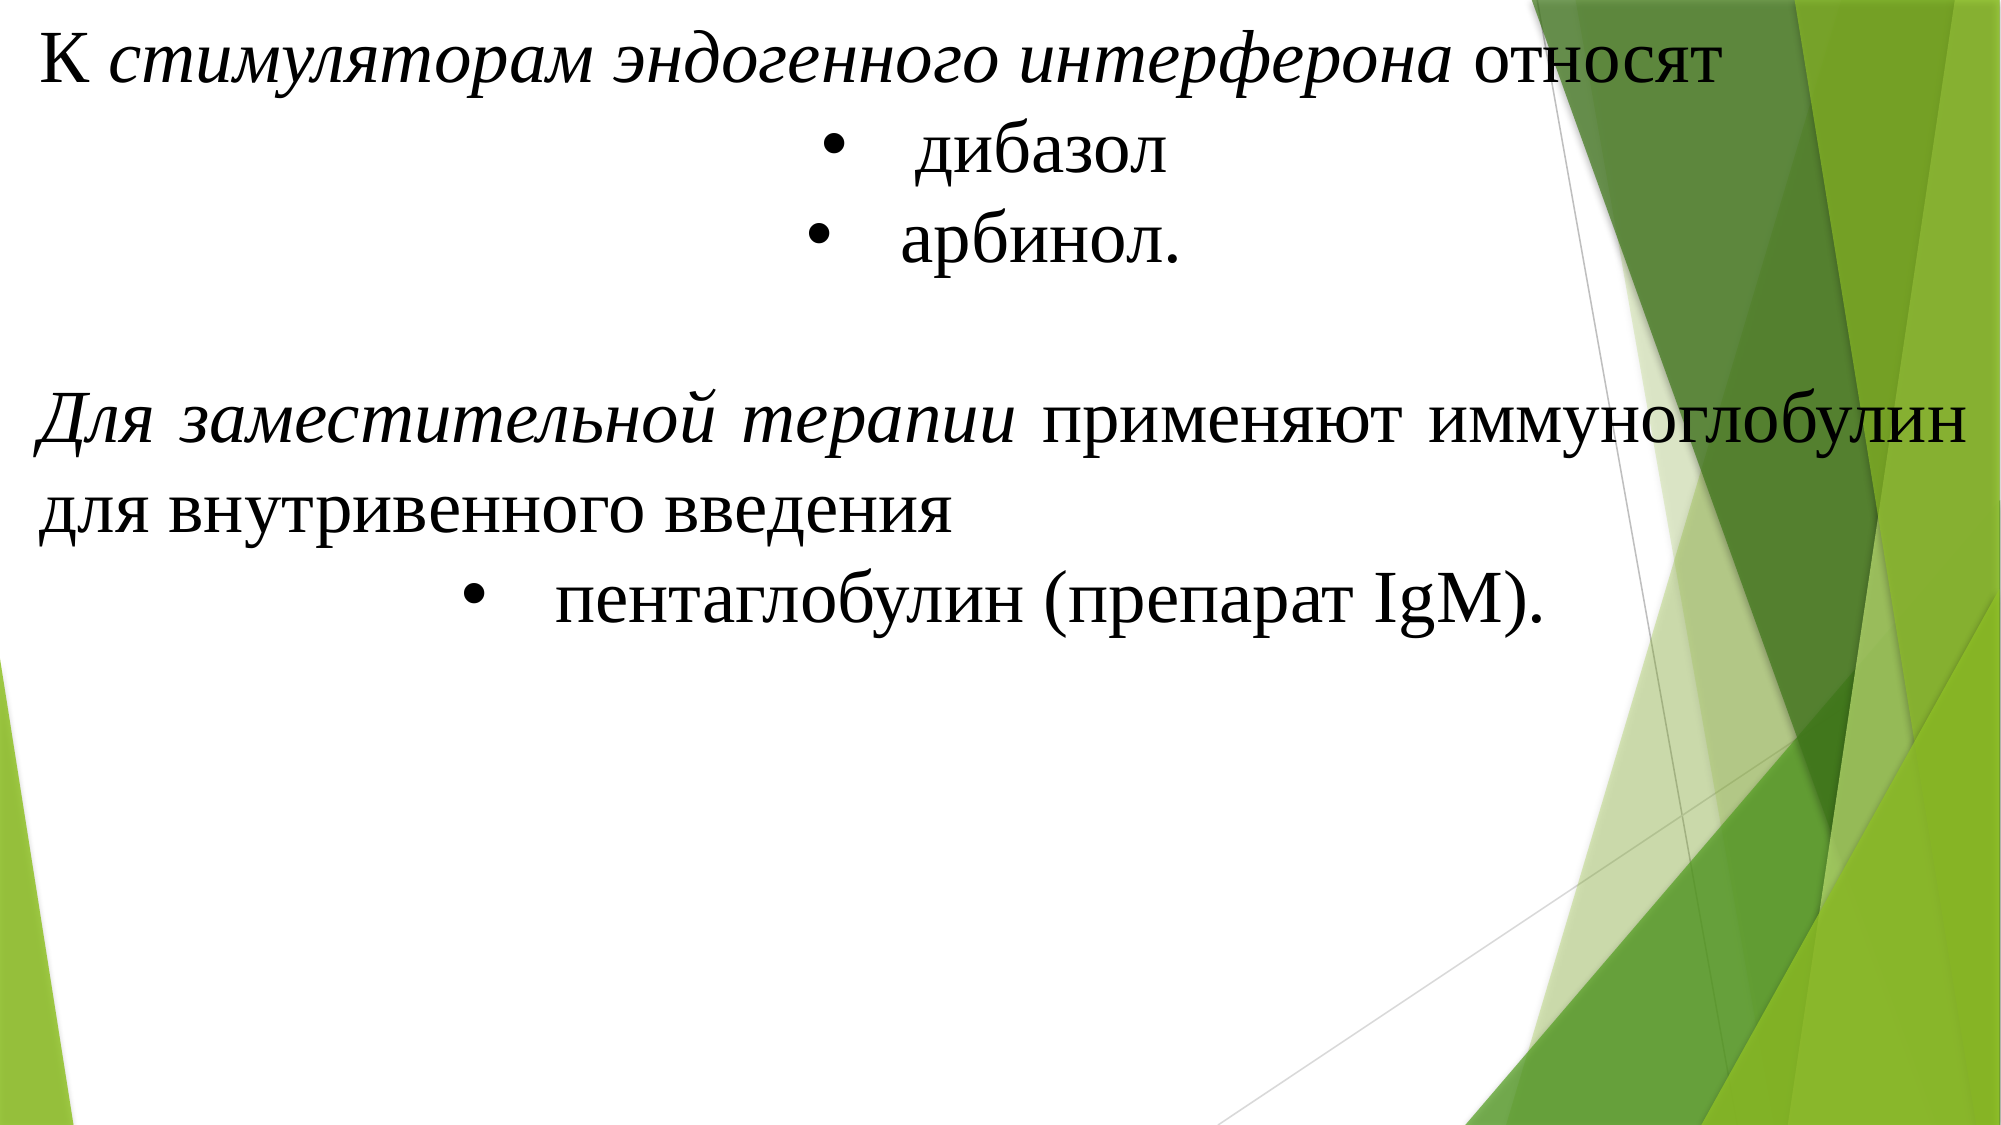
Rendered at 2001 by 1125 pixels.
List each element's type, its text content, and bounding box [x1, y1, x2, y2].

text_box К стимуляторам эндогенного интерферона относят дибазол арбинол. Для заместительной терапии применяют иммуноглобулин для внутривенного введения пентаглобулин (препарат IgM). [24, 0, 1984, 645]
